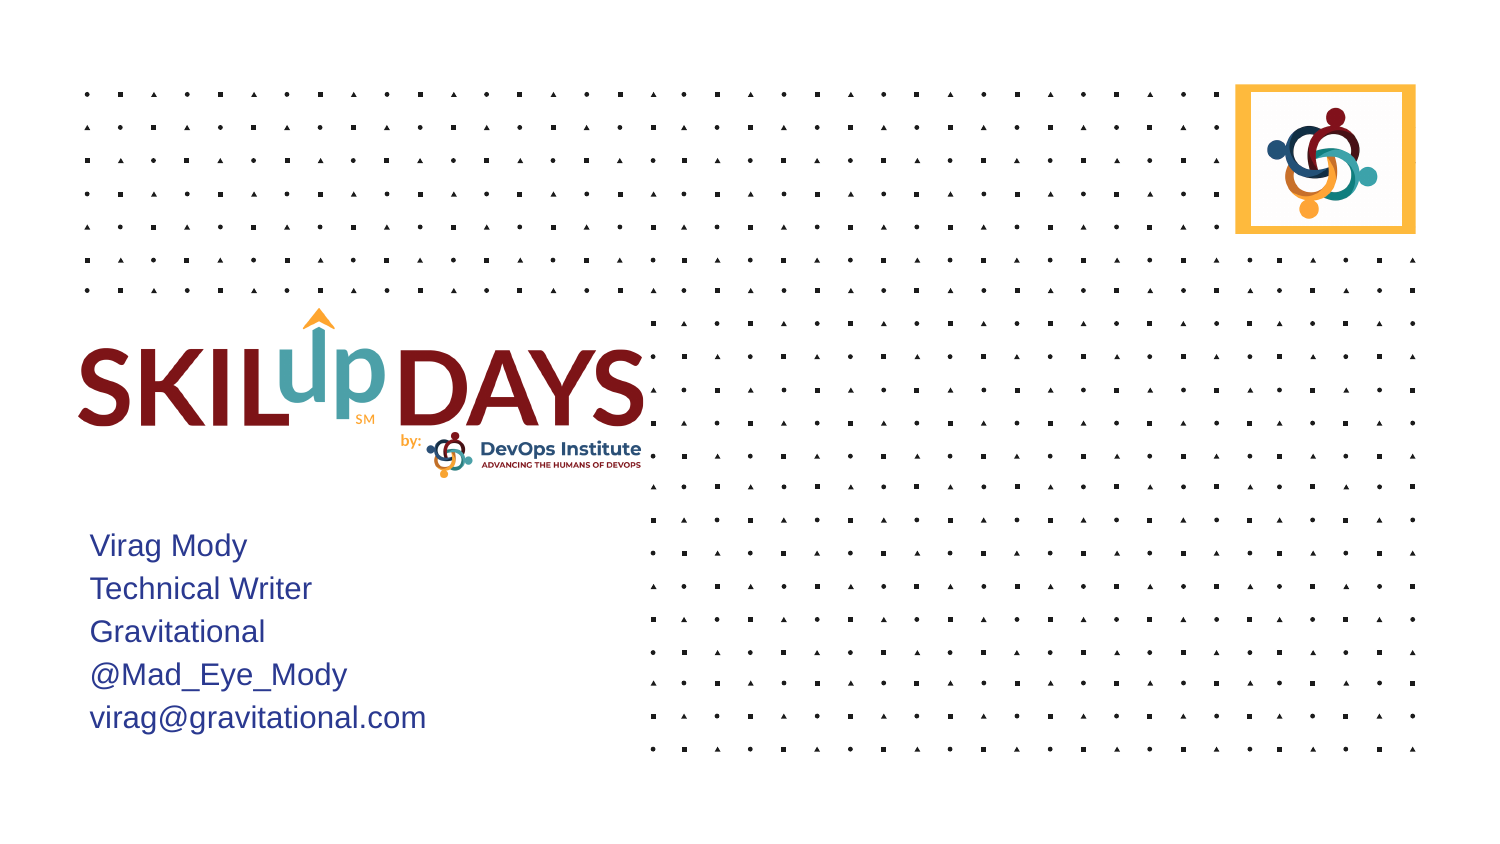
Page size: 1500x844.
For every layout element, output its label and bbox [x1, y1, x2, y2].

picture [1250, 92, 1402, 226]
text_box [1234, 84, 1416, 235]
text_box [7, 312, 627, 760]
text_box [84, 91, 1416, 752]
picture [78, 308, 647, 478]
